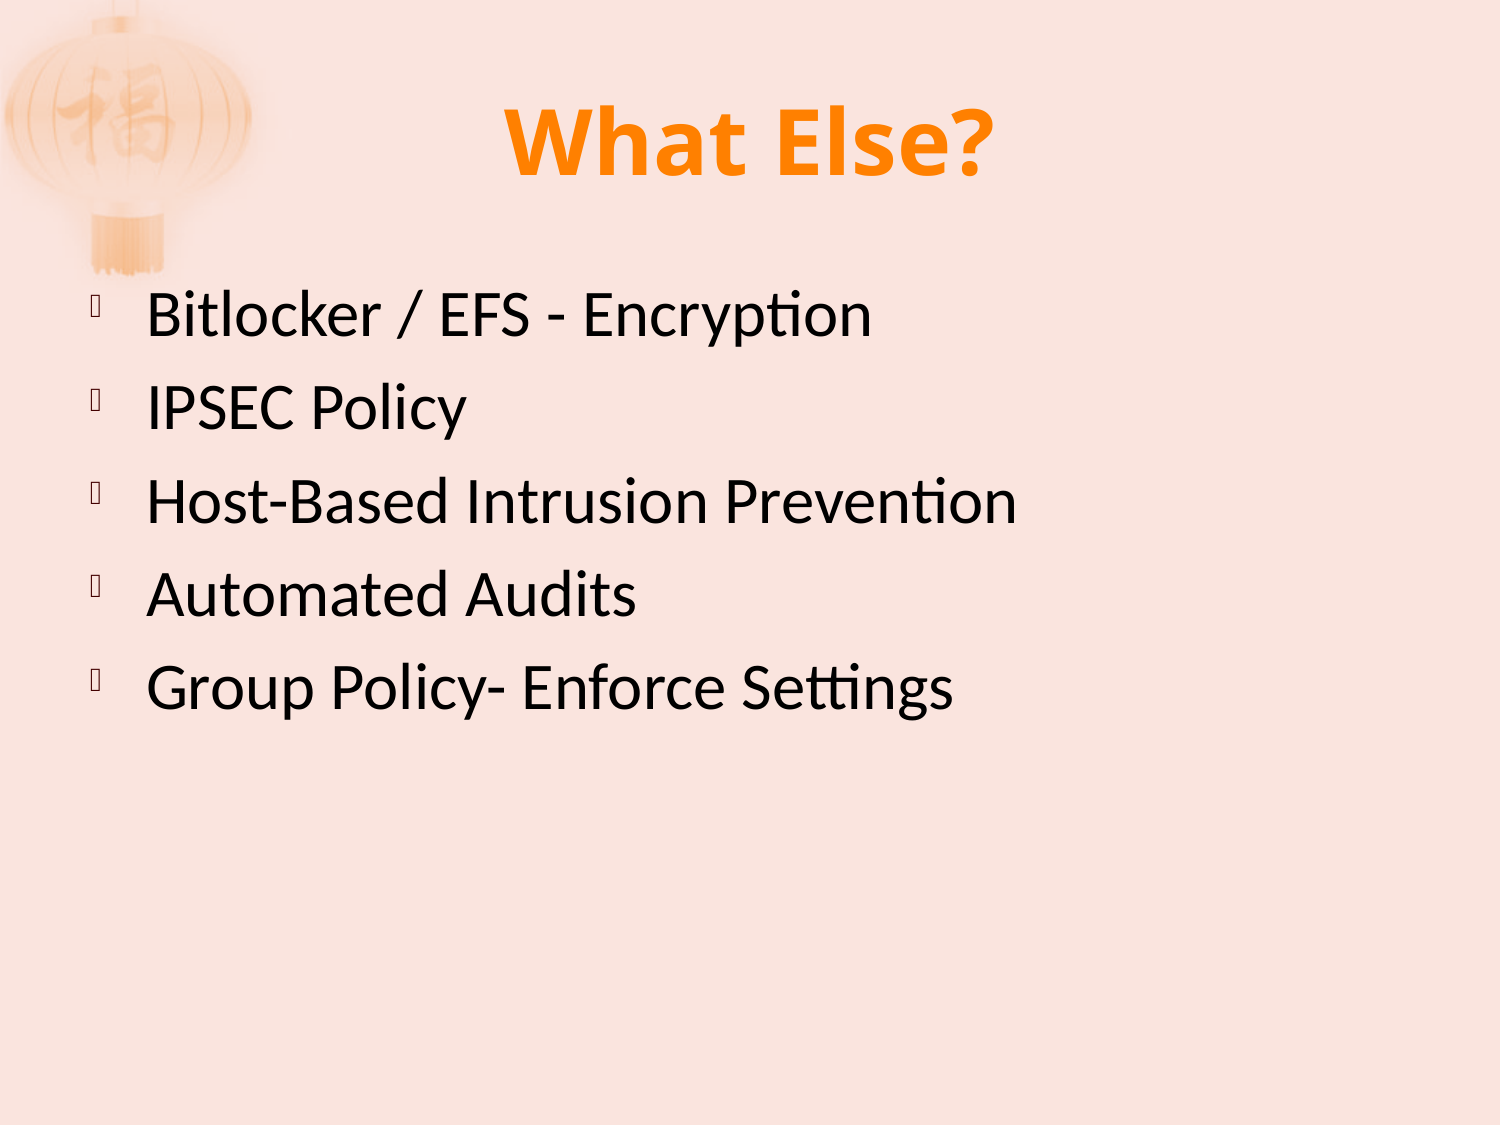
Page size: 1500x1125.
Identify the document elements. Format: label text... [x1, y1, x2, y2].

list Bitlocker / EFS - Encryption IPSEC Policy Host-Based Intrusion Prevention Automated Audits Group Policy- Enforce Settings [75, 262, 1425, 1043]
title What Else? [75, 45, 1425, 233]
